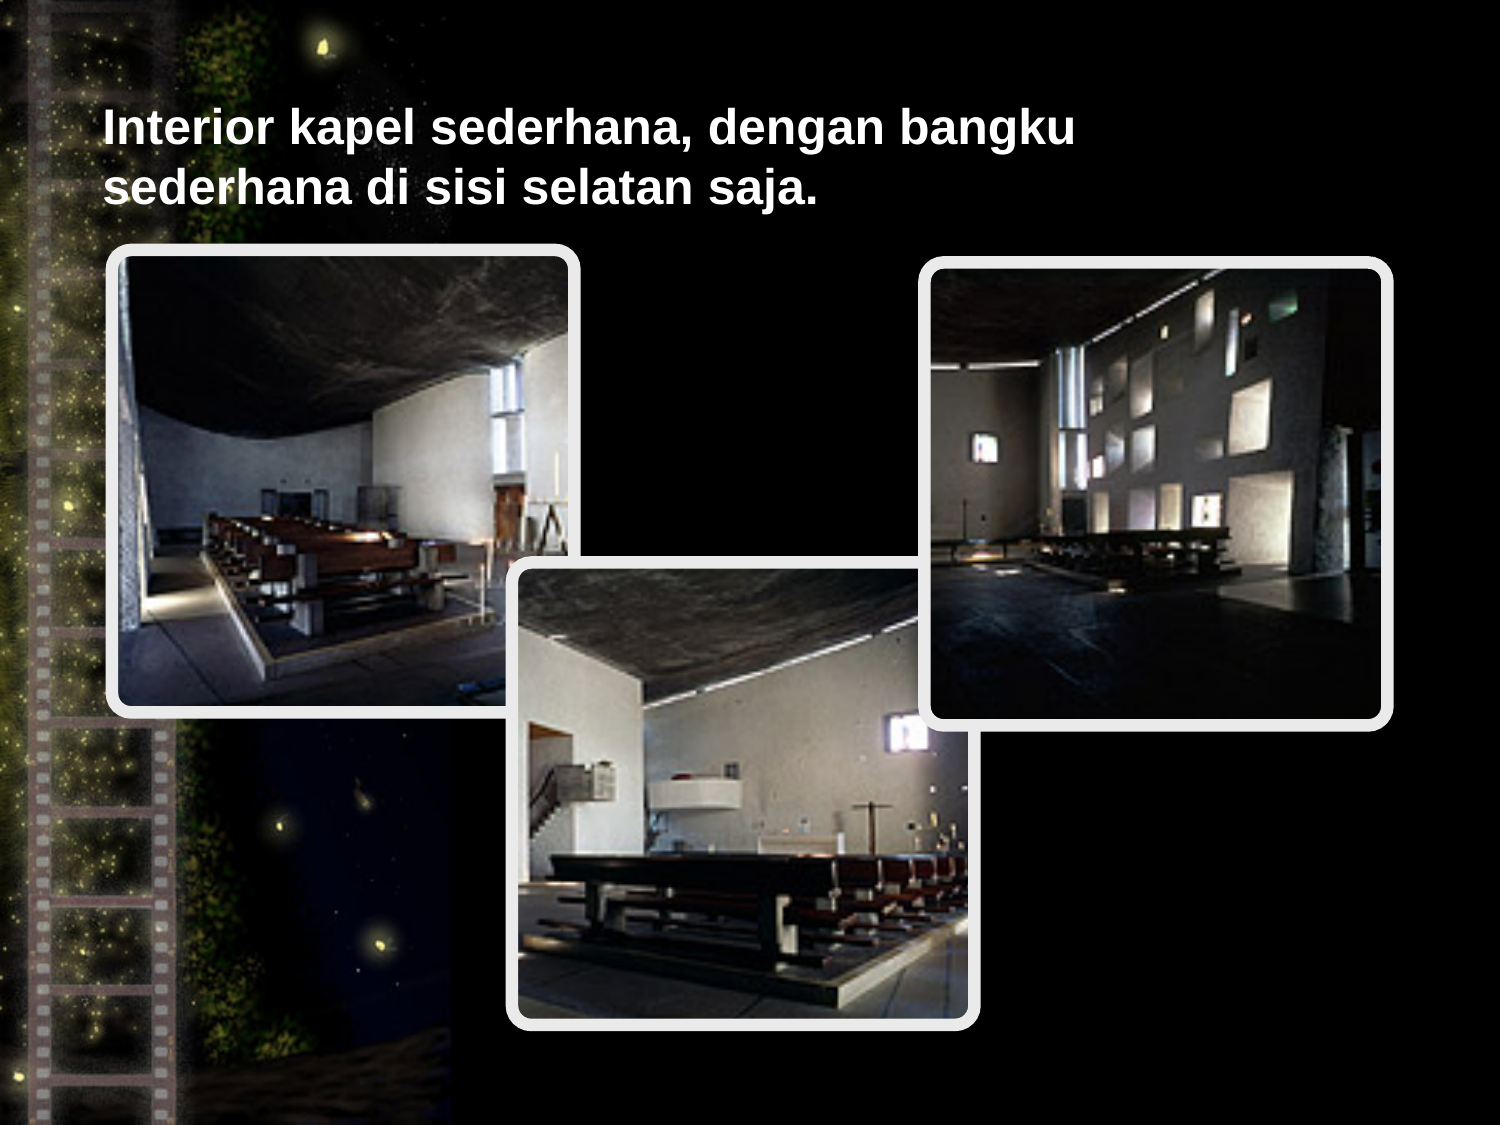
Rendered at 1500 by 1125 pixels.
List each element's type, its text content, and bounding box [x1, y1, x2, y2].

picture [0, 0, 1500, 1125]
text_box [111, 249, 1388, 1026]
text_box Interior kapel sederhana, dengan bangku sederhana di sisi selatan saja. [87, 87, 1313, 223]
